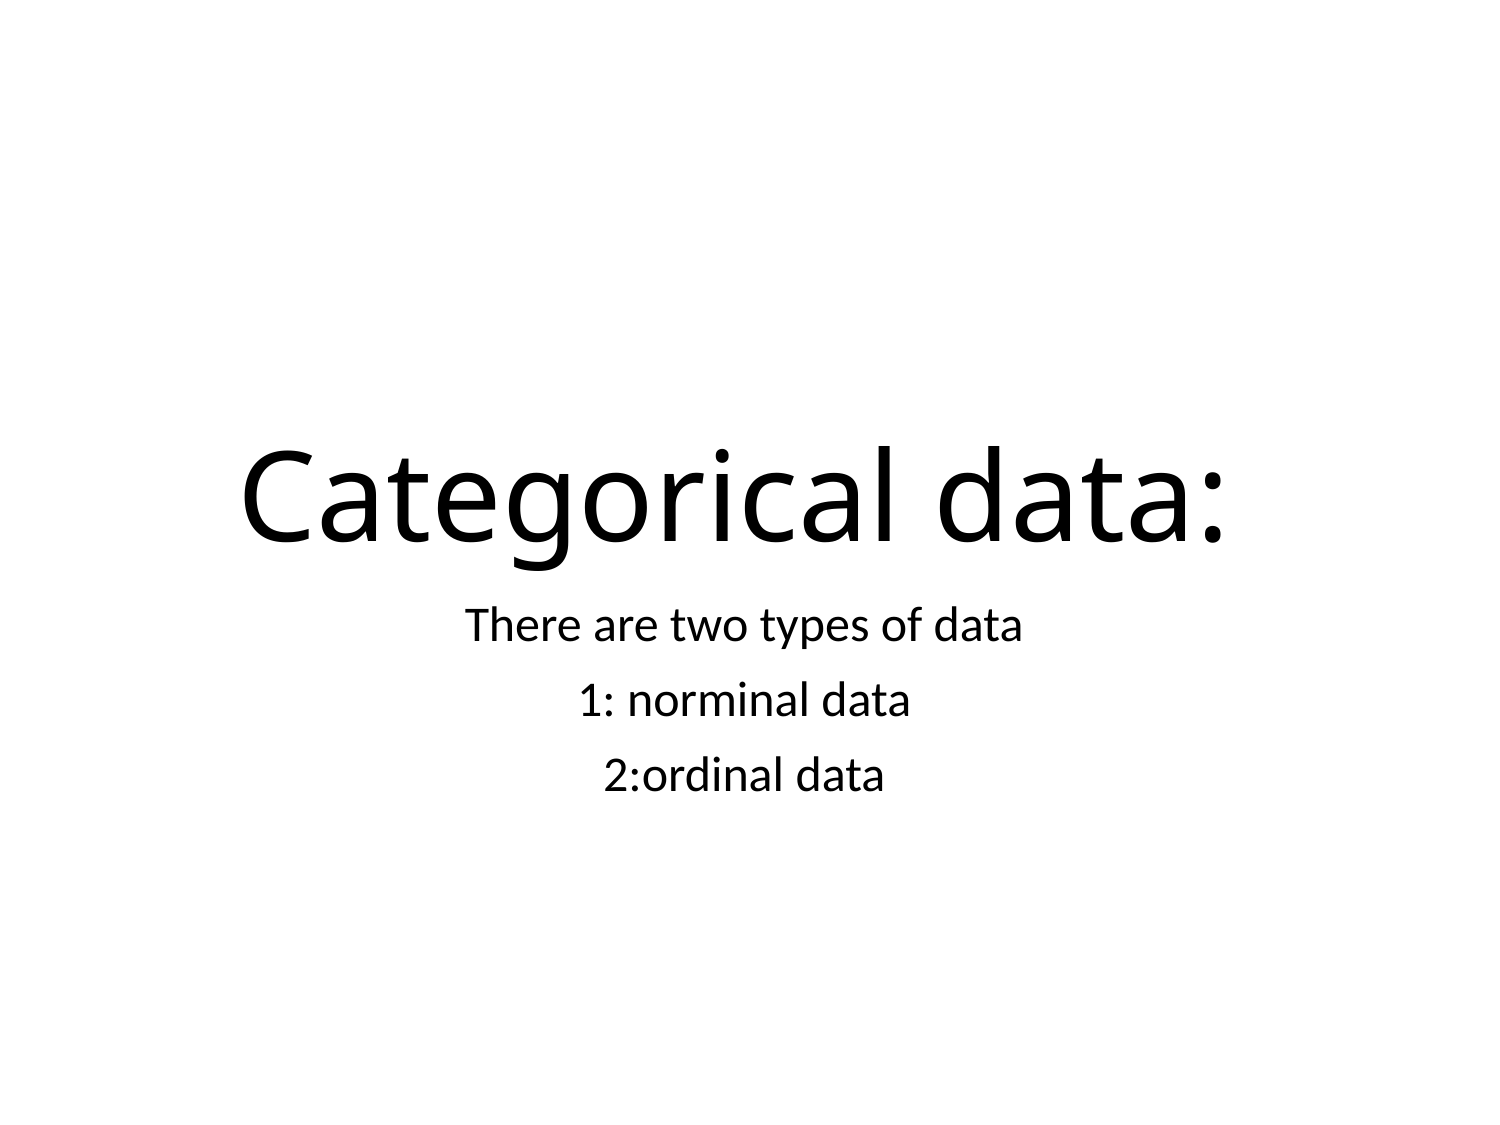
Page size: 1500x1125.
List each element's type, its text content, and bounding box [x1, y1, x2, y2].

title Categorical data: [112, 184, 1388, 576]
subtitle There are two types of data 1: norminal data 2:ordinal data [187, 590, 1313, 863]
